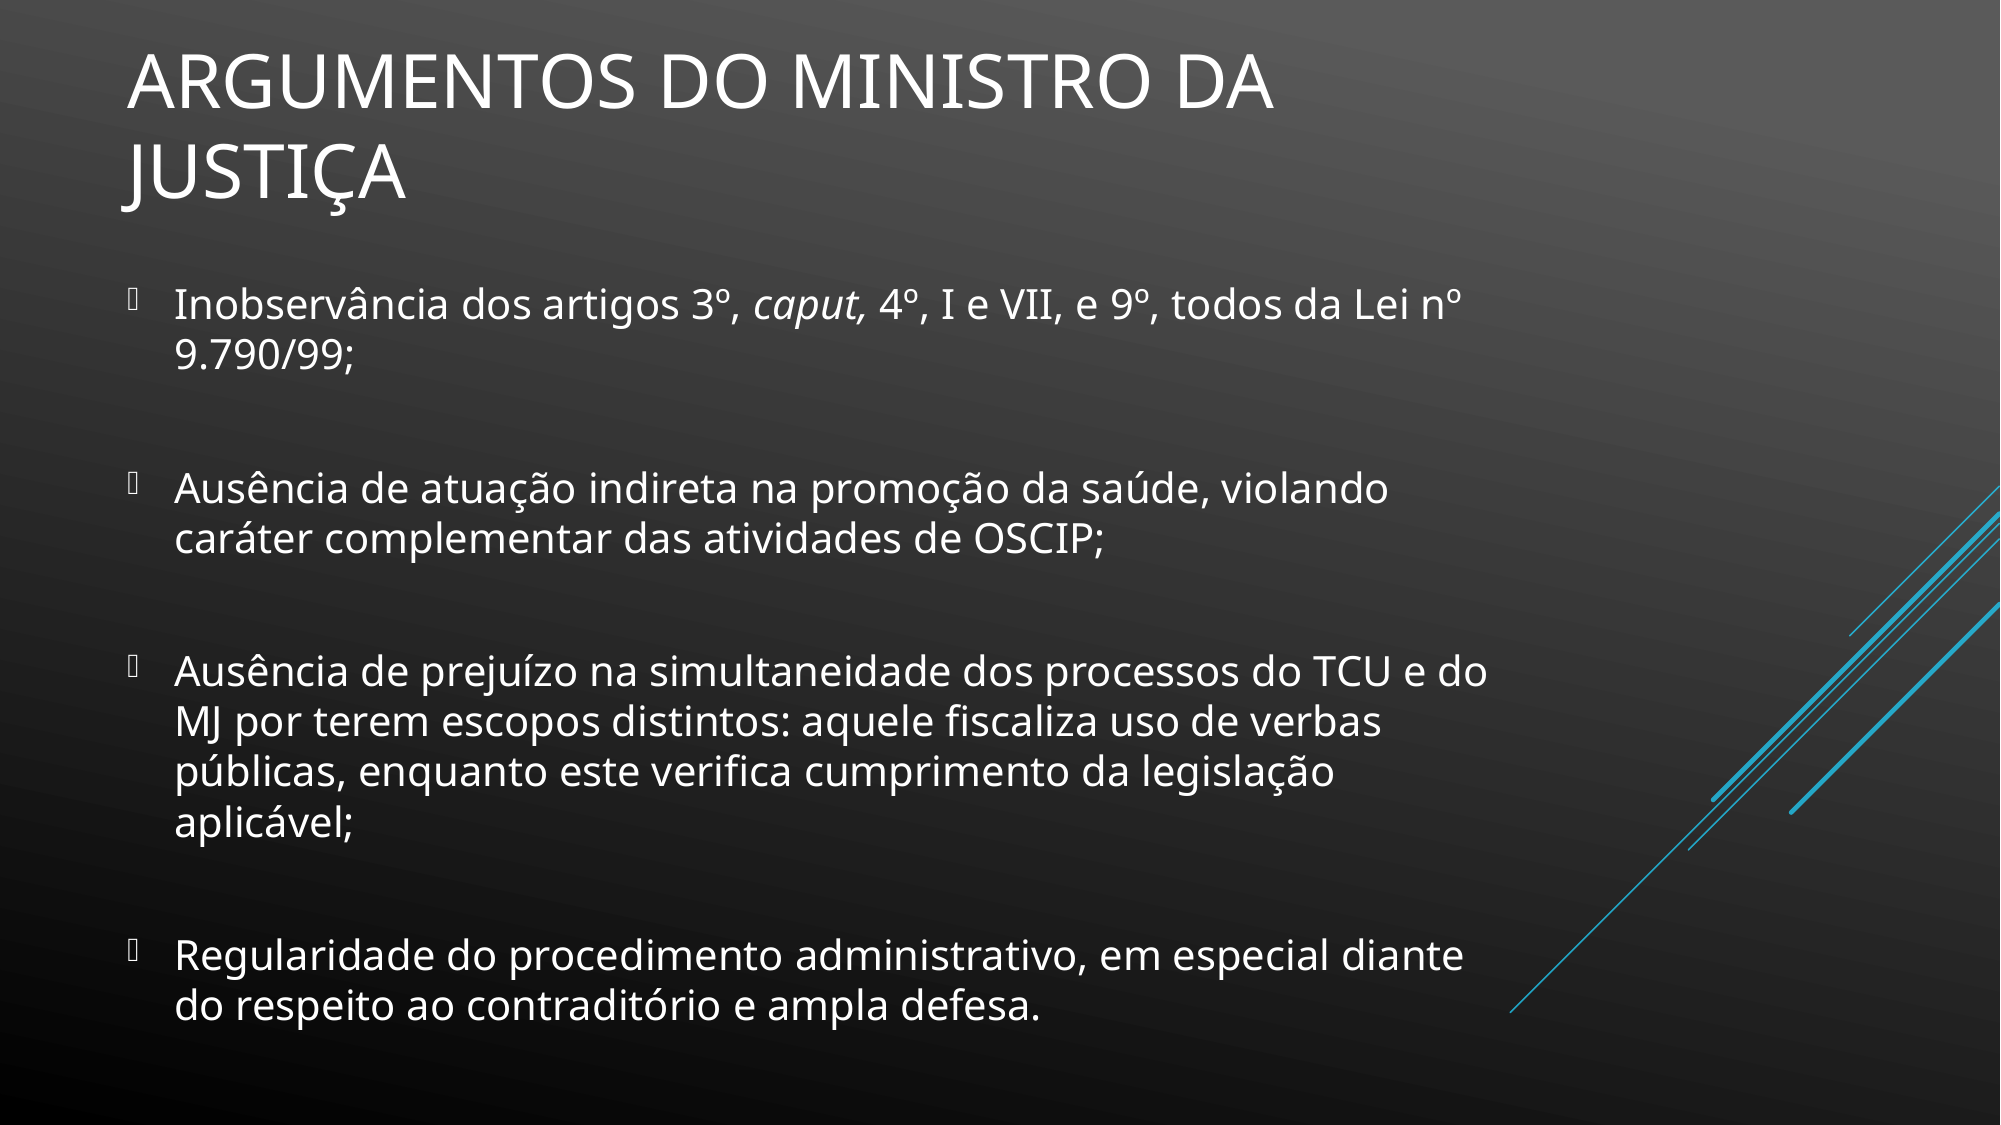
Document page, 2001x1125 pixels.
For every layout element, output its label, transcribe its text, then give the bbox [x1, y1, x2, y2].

list Inobservância dos artigos 3º, caput, 4º, I e VII, e 9º, todos da Lei nº 9.790/99; Ausência de atuação indireta na promoção da saúde, violando caráter complementar das atividades de OSCIP; Ausência de prejuízo na simultaneidade dos processos do TCU e do MJ por terem escopos distintos: aquele fiscaliza uso de verbas públicas, enquanto este verifica cumprimento da legislação aplicável; Regularidade do procedimento administrativo, em especial diante do respeito ao contraditório e ampla defesa. [112, 246, 1513, 1061]
title ARGUMENTOS DO MINISTRO DA JUSTIÇA [112, 0, 1513, 246]
text_box [0, 0, 2000, 1125]
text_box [1510, 485, 2000, 1013]
